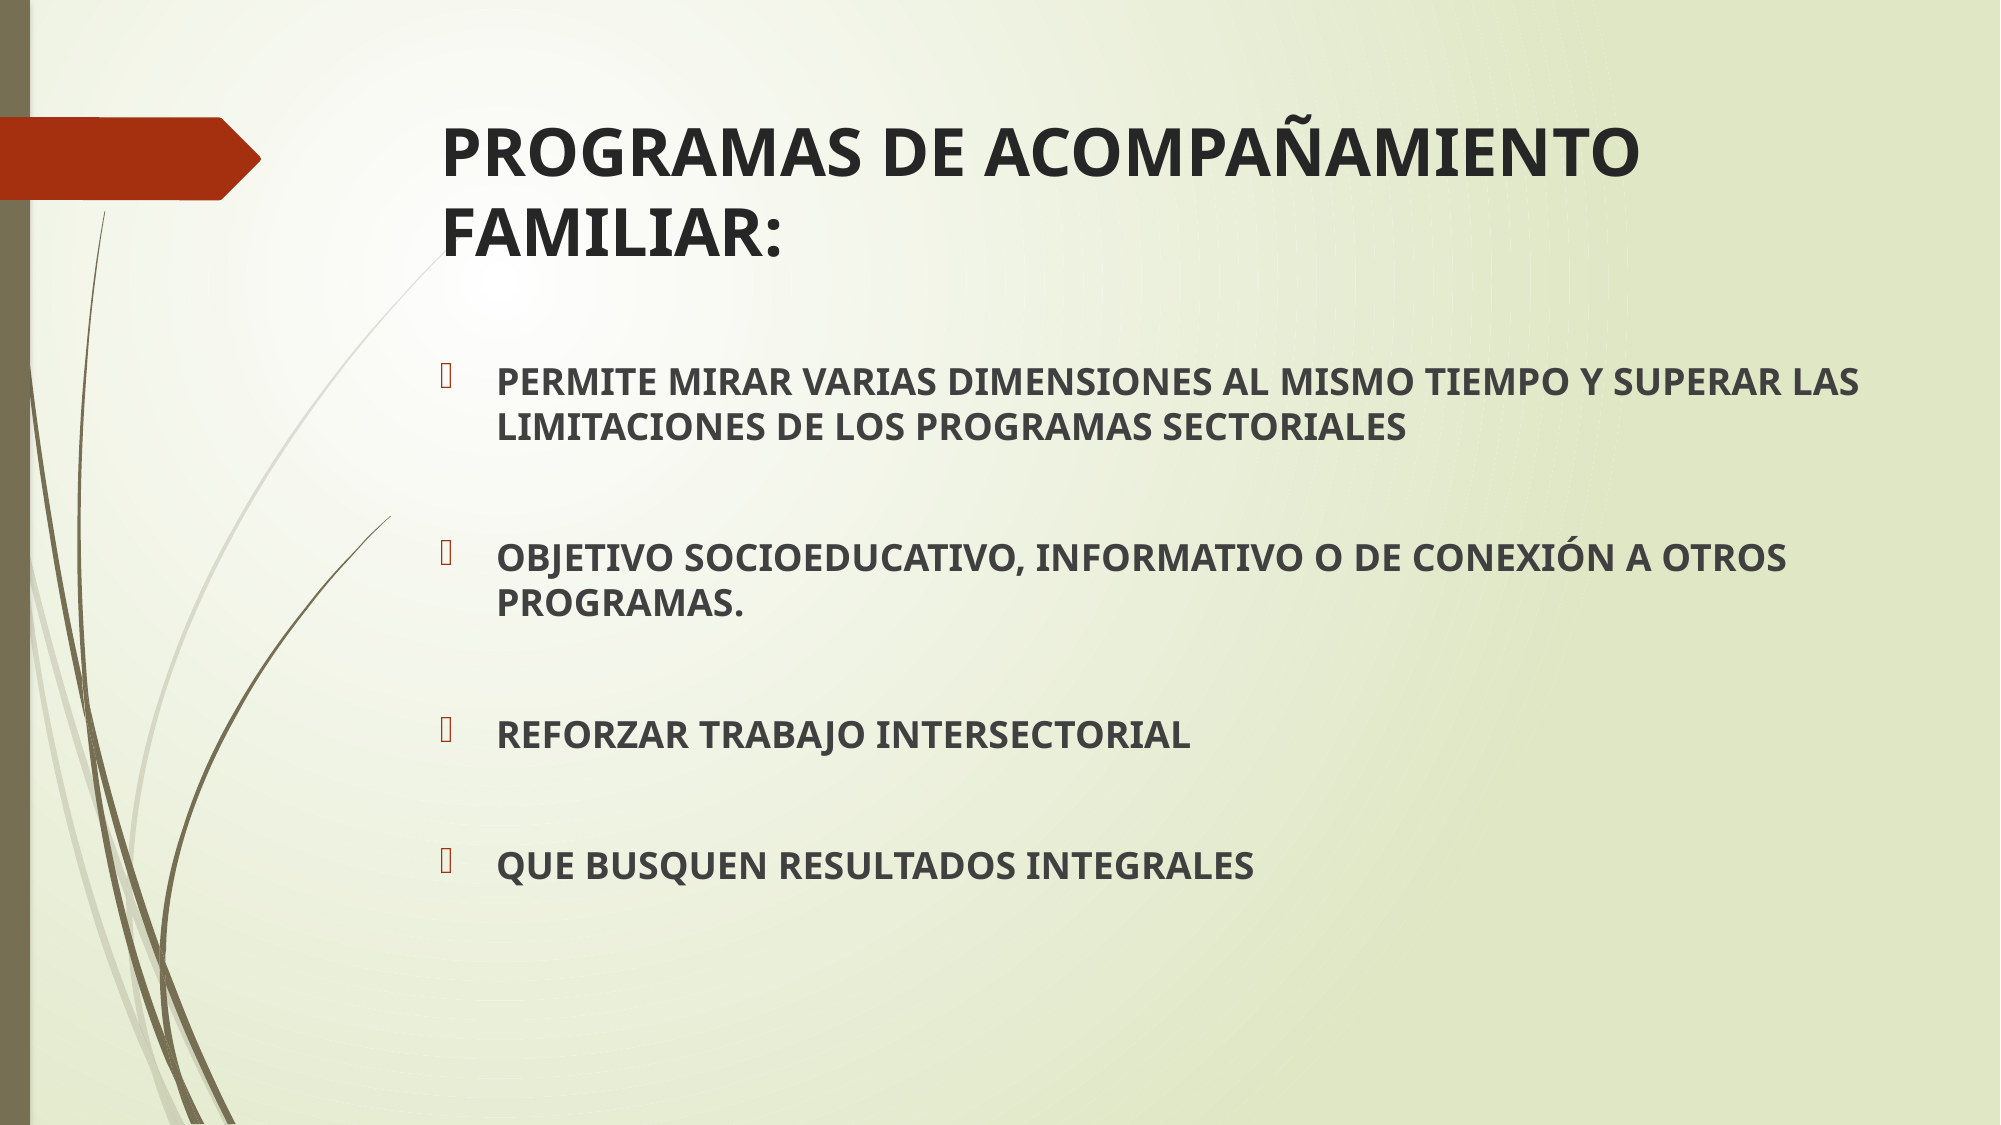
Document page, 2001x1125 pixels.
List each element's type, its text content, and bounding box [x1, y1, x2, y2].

list PERMITE MIRAR VARIAS DIMENSIONES AL MISMO TIEMPO Y SUPERAR LAS LIMITACIONES DE LOS PROGRAMAS SECTORIALES OBJETIVO SOCIOEDUCATIVO, INFORMATIVO O DE CONEXIÓN A OTROS PROGRAMAS. REFORZAR TRABAJO INTERSECTORIAL QUE BUSQUEN RESULTADOS INTEGRALES [424, 350, 1888, 970]
title PROGRAMAS DE ACOMPAÑAMIENTO FAMILIAR: [425, 102, 1888, 313]
